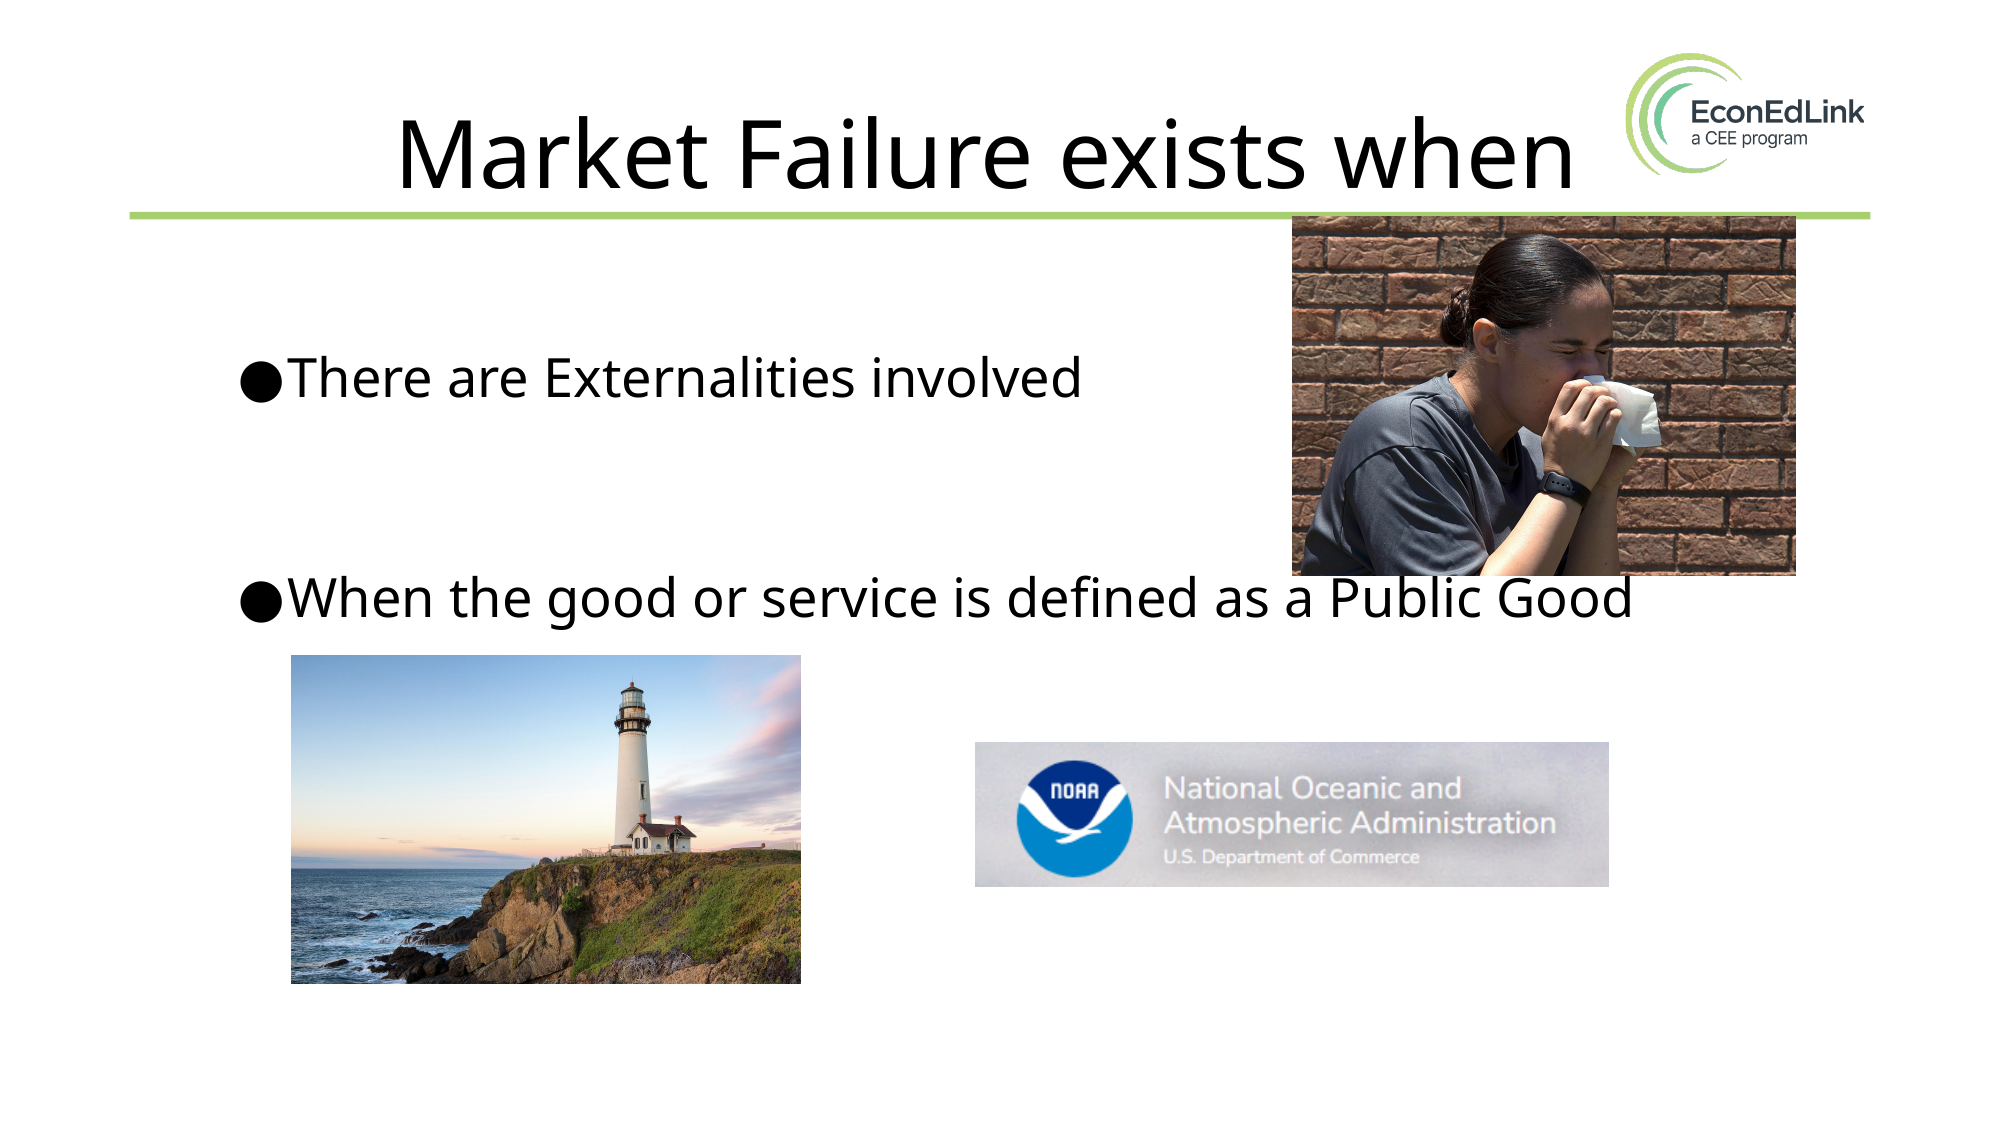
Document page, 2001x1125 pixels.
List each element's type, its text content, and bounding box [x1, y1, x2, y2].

picture [1292, 216, 1796, 576]
picture [291, 655, 801, 984]
text_box Market Failure exists when [213, 48, 1759, 208]
picture [975, 742, 1609, 887]
text_box There are Externalities involved When the good or service is defined as a Public Good [237, 310, 1824, 873]
